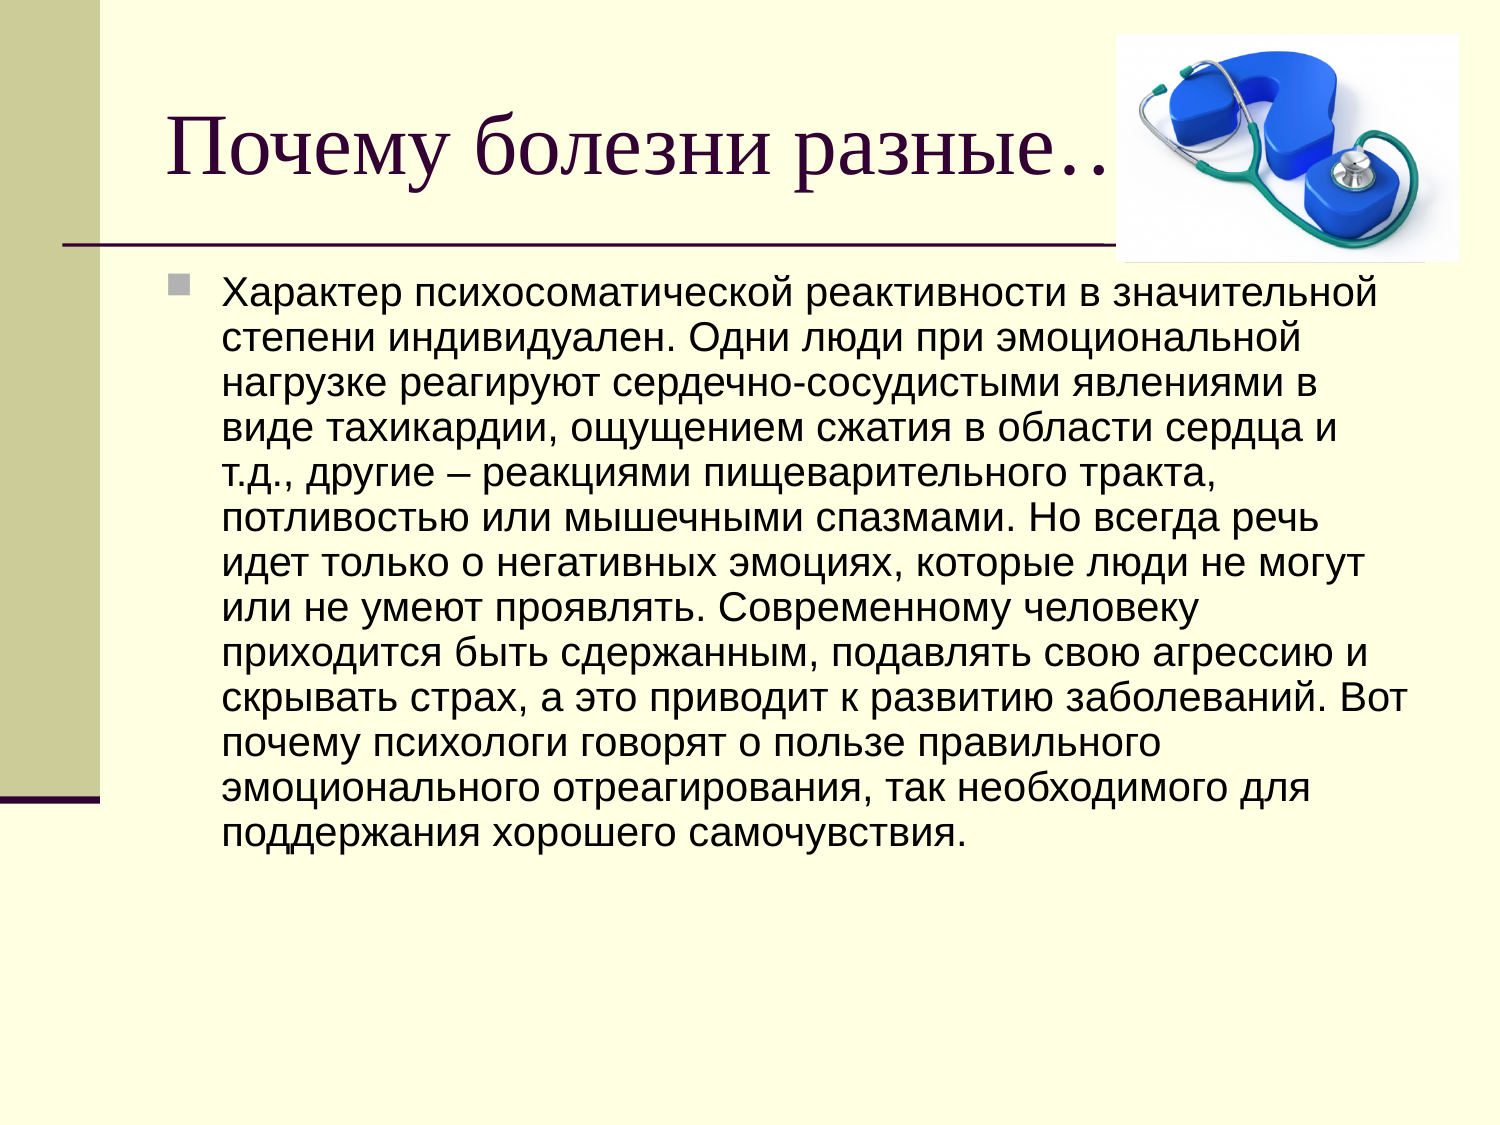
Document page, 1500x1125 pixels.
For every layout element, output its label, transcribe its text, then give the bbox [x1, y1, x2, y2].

list Характер психосоматической реактивности в значительной степени индивидуален. Одни люди при эмоциональной нагрузке реагируют сердечно-сосудистыми явлениями в виде тахикардии, ощущением сжатия в области сердца и т.д., другие – реакциями пищеварительного тракта, потливостью или мышечными спазмами. Но всегда речь идет только о негативных эмоциях, которые люди не могут или не умеют проявлять. Современному человеку приходится быть сдержанным, подавлять свою агрессию и скрывать страх, а это приводит к развитию заболеваний. Вот почему психологи говорят о пользе правильного эмоционального отреагирования, так необходимого для поддержания хорошего самочувствия. [150, 262, 1425, 1006]
title Почему болезни разные… [150, 45, 1110, 234]
picture [1115, 33, 1460, 263]
